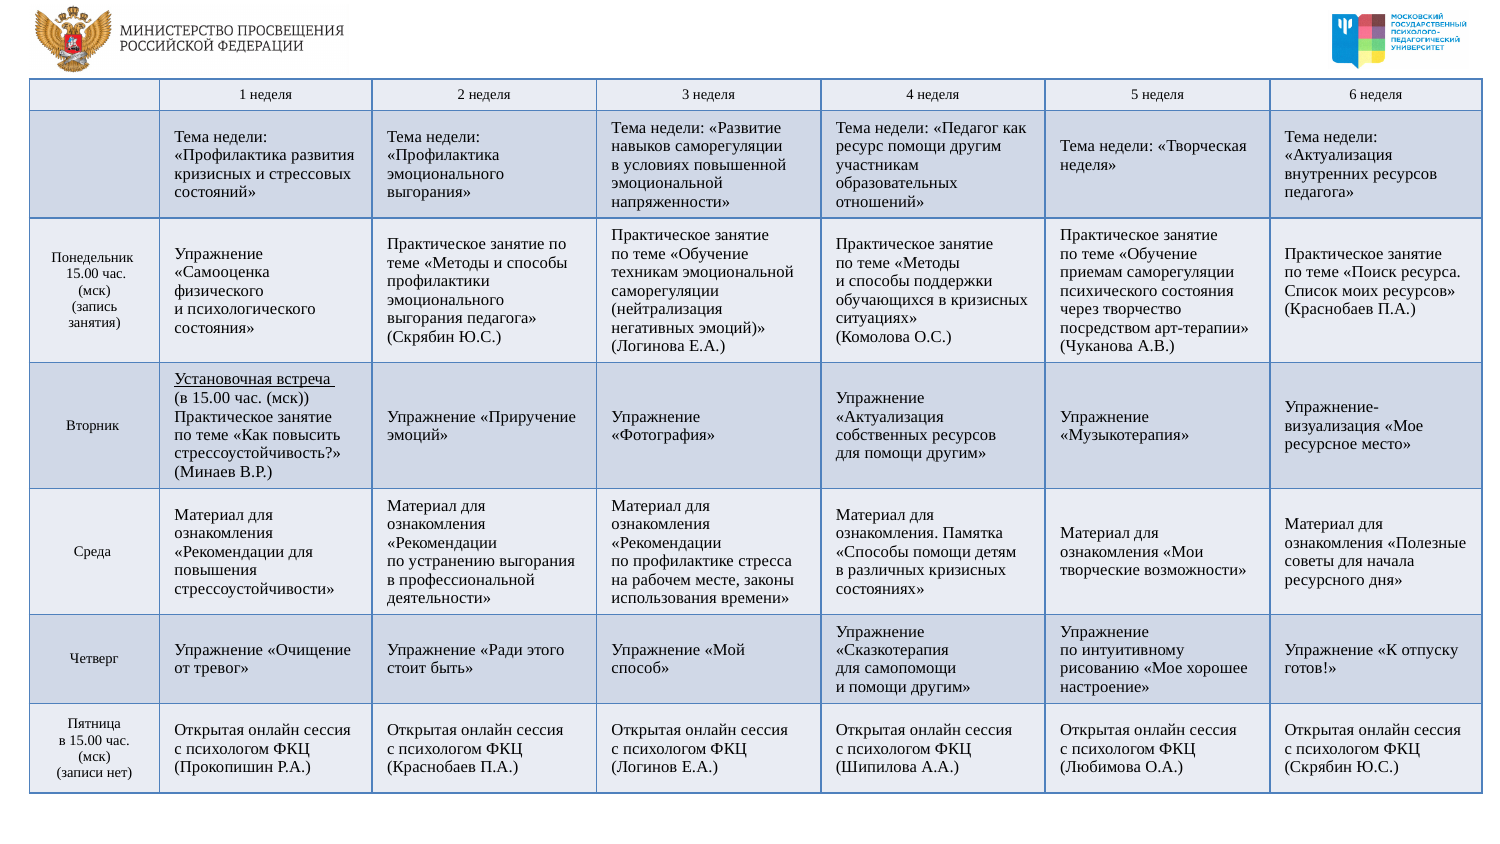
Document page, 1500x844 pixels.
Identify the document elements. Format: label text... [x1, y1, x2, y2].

table_header 4 неделя [822, 80, 1044, 110]
table_cell Установочная встреча (в 15.00 час. (мск)) Практическое занятие по теме «Как повысить стрессоустойчивость?» (Минаев В.Р.) [160, 363, 371, 488]
table_cell Практическое занятие по теме «Поиск ресурса. Список моих ресурсов» (Краснобаев П.А.) [1271, 219, 1481, 362]
table_cell Упражнение «К отпуску готов!» [1271, 615, 1481, 703]
table_cell Упражнение «Приручение эмоций» [373, 363, 596, 488]
table_cell Упражнение «Актуализация собственных ресурсов для помощи другим» [822, 363, 1044, 488]
table_cell Материал для ознакомления «Полезные советы для начала ресурсного дня» [1271, 489, 1481, 614]
table_cell [30, 111, 159, 217]
table_cell Упражнение «Самооценка физического и психологического состояния» [160, 219, 371, 362]
table_header 5 неделя [1046, 80, 1269, 110]
table_cell Упражнение «Сказкотерапия для самопомощи и помощи другим» [822, 615, 1044, 703]
table_cell Понедельник 15.00 час. (мск) (запись занятия) [30, 219, 159, 362]
table_cell Упражнение «Фотография» [597, 363, 820, 488]
table_cell Тема недели: «Актуализация внутренних ресурсов педагога» [1271, 111, 1481, 217]
table_cell Открытая онлайн сессия с психологом ФКЦ (Логинов Е.А.) [597, 704, 820, 792]
table_cell Материал для ознакомления «Рекомендации по профилактике стресса на рабочем месте, законы использования времени» [597, 489, 820, 614]
table_cell Тема недели: «Творческая неделя» [1046, 111, 1269, 217]
table_cell Практическое занятие по теме «Обучение приемам саморегуляции психического состояния через творчество посредством арт-терапии» (Чуканова А.В.) [1046, 219, 1269, 362]
table_cell Среда [30, 489, 159, 614]
table_cell Материал для ознакомления «Рекомендации для повышения стрессоустойчивости» [160, 489, 371, 614]
table_cell Пятница в 15.00 час. (мск) (записи нет) [30, 704, 159, 792]
table_cell Материал для ознакомления «Мои творческие возможности» [1046, 489, 1269, 614]
table_header [30, 82, 159, 110]
table_cell Тема недели: «Профилактика развития кризисных и стрессовых состояний» [160, 111, 371, 217]
table_cell Тема недели: «Развитие навыков саморегуляции в условиях повышенной эмоциональной напряженности» [597, 111, 820, 217]
table_cell Практическое занятие по теме «Методы и способы профилактики эмоционального выгорания педагога» (Скрябин Ю.С.) [373, 219, 596, 362]
table_cell Практическое занятие по теме «Методы и способы поддержки обучающихся в кризисных ситуациях» (Комолова О.С.) [822, 219, 1044, 362]
table_cell Открытая онлайн сессия с психологом ФКЦ (Скрябин Ю.С.) [1271, 704, 1481, 792]
table_cell Четверг [30, 615, 159, 703]
picture [29, 4, 349, 75]
table_cell Упражнение «Очищение от тревог» [160, 615, 371, 703]
table_header 1 неделя [160, 80, 371, 110]
table_cell Открытая онлайн сессия с психологом ФКЦ (Прокопишин Р.А.) [160, 704, 371, 792]
picture [1328, 10, 1469, 69]
table_cell Упражнение по интуитивному рисованию «Мое хорошее настроение» [1046, 615, 1269, 703]
table_header 6 неделя [1271, 80, 1481, 110]
table_cell Материал для ознакомления. Памятка «Способы помощи детям в различных кризисных состояниях» [822, 489, 1044, 614]
table_cell Упражнение «Ради этого стоит быть» [373, 615, 596, 703]
table_cell Вторник [30, 363, 159, 488]
table_cell Материал для ознакомления «Рекомендации по устранению выгорания в профессиональной деятельности» [373, 489, 596, 614]
table_cell Упражнение «Мой способ» [597, 615, 820, 703]
table_cell Практическое занятие по теме «Обучение техникам эмоциональной саморегуляции (нейтрализация негативных эмоций)» (Логинова Е.А.) [597, 219, 820, 362]
table_cell Упражнение-визуализация «Мое ресурсное место» [1271, 363, 1481, 488]
table_header 2 неделя [373, 80, 596, 110]
table_cell Тема недели: «Педагог как ресурс помощи другим участникам образовательных отношений» [822, 111, 1044, 217]
table_cell Упражнение «Музыкотерапия» [1046, 363, 1269, 488]
table_cell Открытая онлайн сессия с психологом ФКЦ (Любимова О.А.) [1046, 704, 1269, 792]
table_header 3 неделя [597, 80, 820, 110]
table_cell Тема недели: «Профилактика эмоционального выгорания» [373, 111, 596, 217]
table_cell Открытая онлайн сессия с психологом ФКЦ (Шипилова А.А.) [822, 704, 1044, 792]
table_cell Открытая онлайн сессия с психологом ФКЦ (Краснобаев П.А.) [373, 704, 596, 792]
